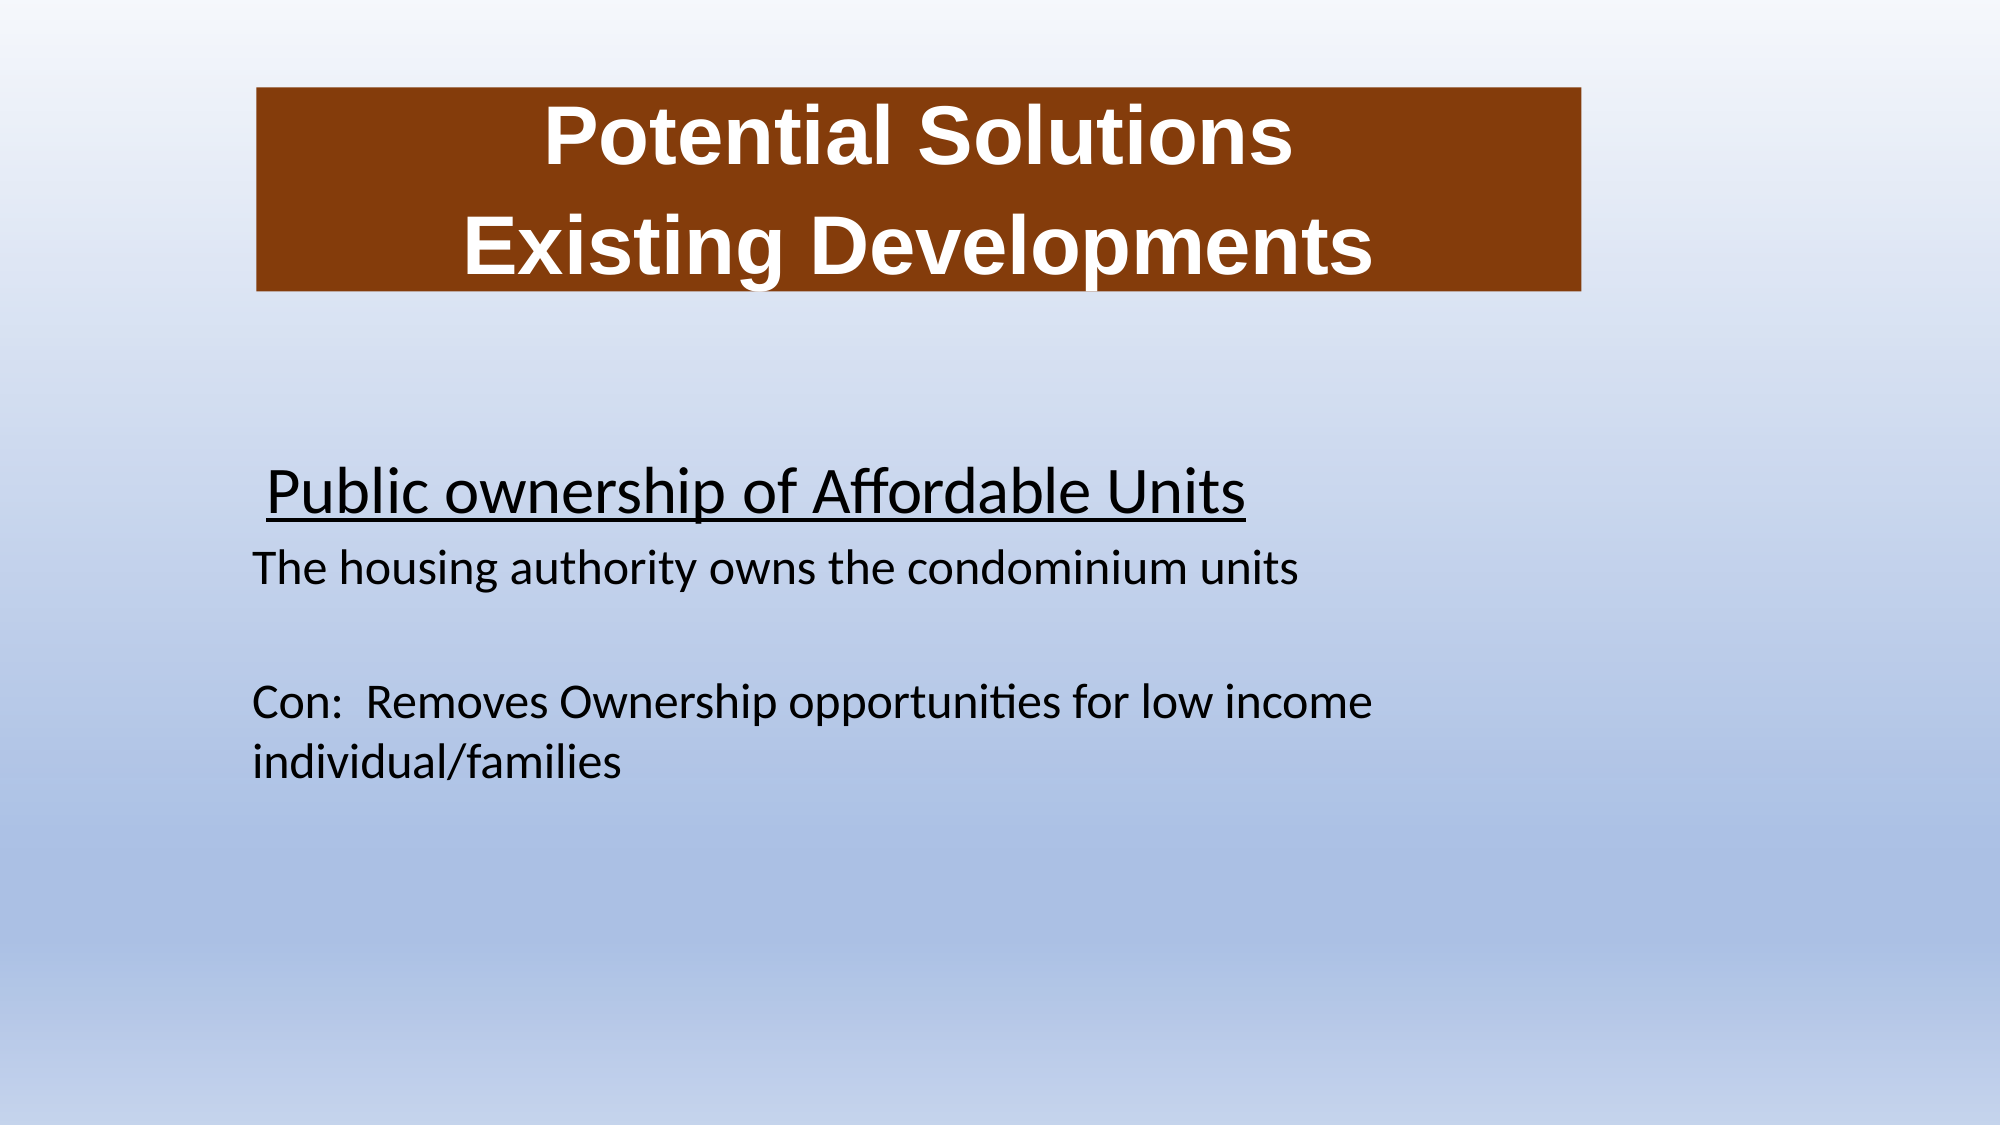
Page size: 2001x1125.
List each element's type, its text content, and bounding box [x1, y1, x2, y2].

picture [0, 0, 2000, 1125]
text_box Potential Solutions Existing Developments [256, 87, 1582, 292]
text_box Public ownership of Affordable Units The housing authority owns the condominium units Con: Removes Ownership opportunities for low income individual/families [249, 435, 1433, 789]
